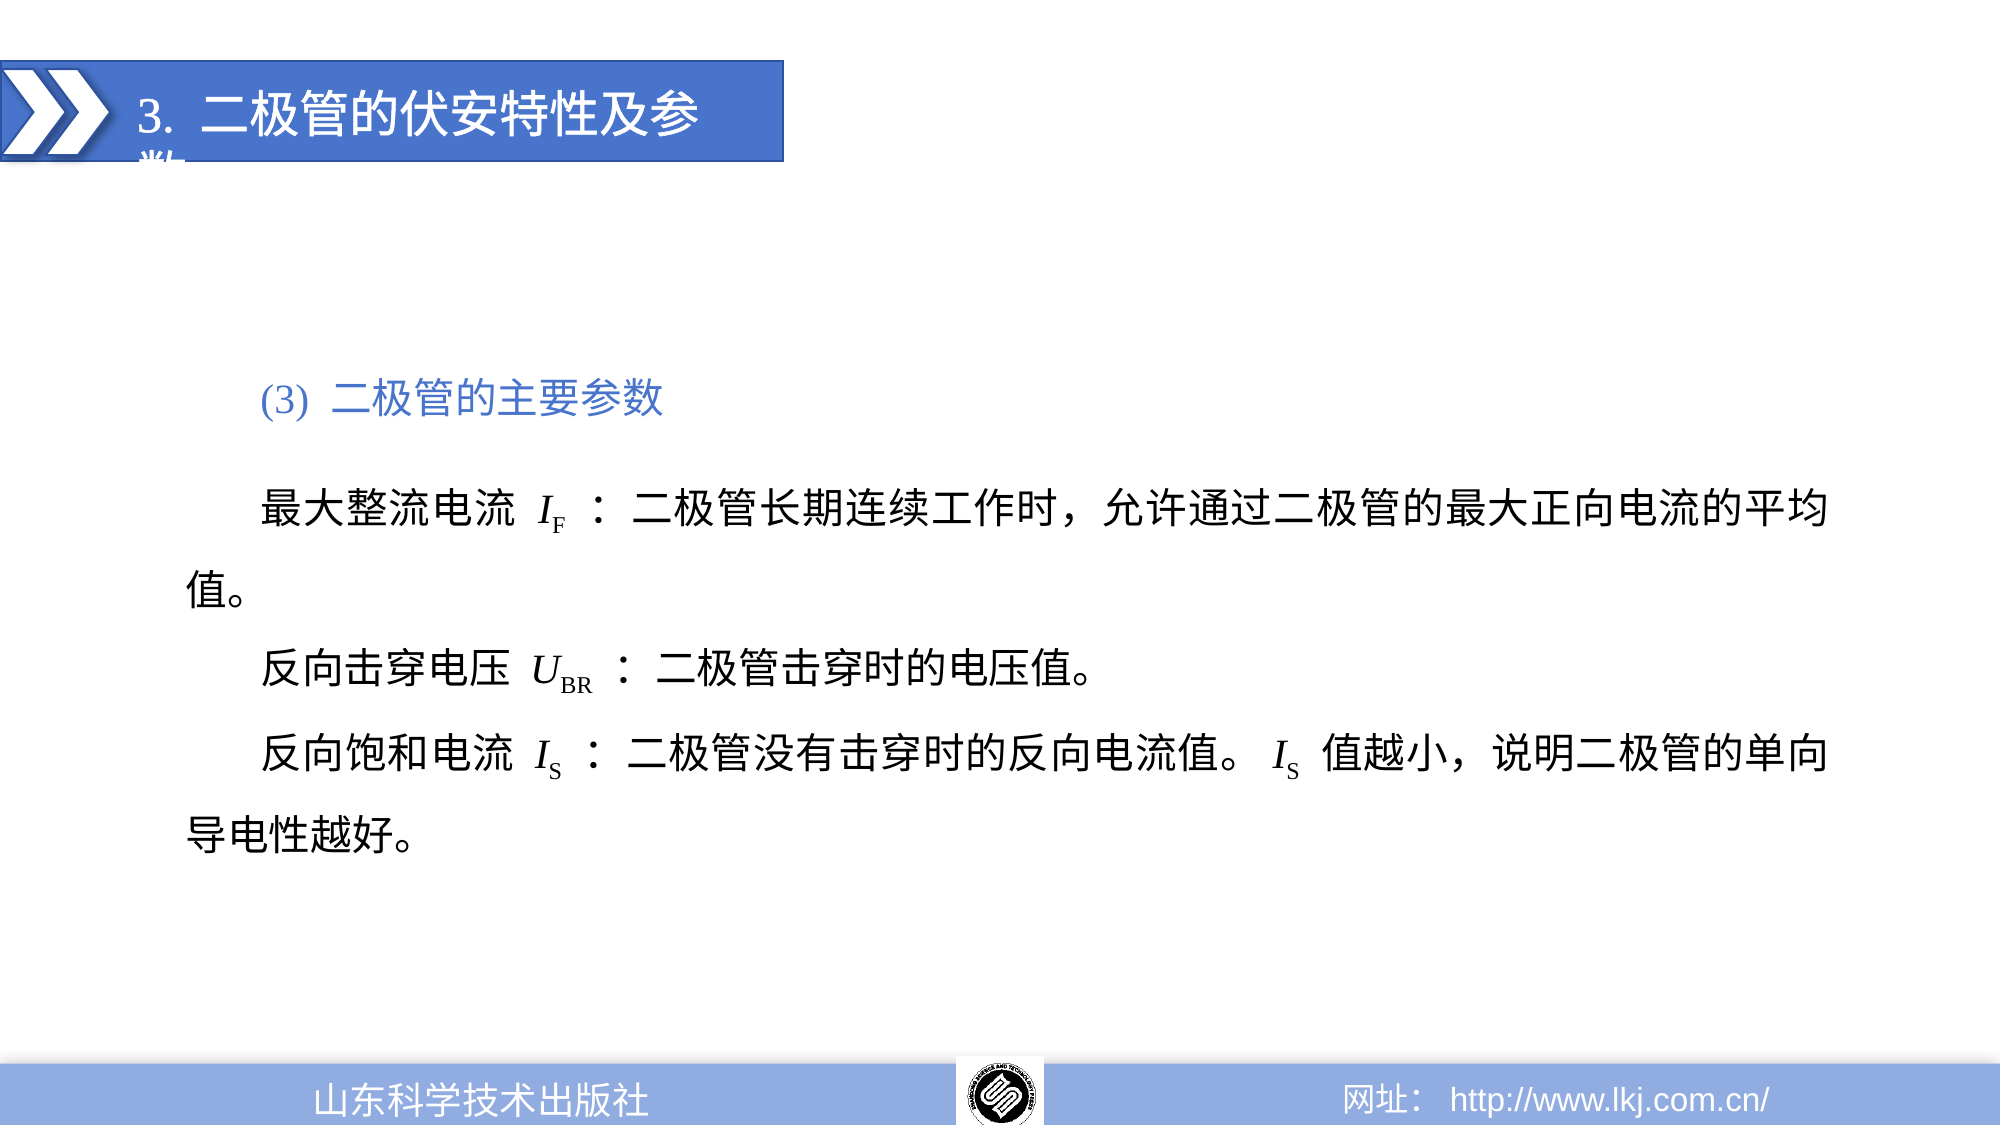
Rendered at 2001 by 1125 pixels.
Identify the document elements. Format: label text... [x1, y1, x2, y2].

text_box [0, 60, 784, 162]
text_box 山东科学技术出版社 [147, 1069, 815, 1125]
text_box 网址：http://www.lkj.com.cn/ [1222, 1070, 1890, 1125]
text_box [0, 1062, 955, 1125]
text_box (3) 二极管的主要参数 [170, 339, 742, 428]
text_box 最大整流电流 IF ：二极管长期连续工作时，允许通过二极管的最大正向电流的平均值。 反向击穿电压 UBR ：二极管击穿时的电压值。 反向饱和电流 IS ：二极管没有击穿时的反向电流值。IS 值越小，说明二极管的单向导电性越好。 [170, 445, 1844, 810]
text_box [1044, 1062, 2000, 1125]
picture [955, 1055, 1044, 1125]
